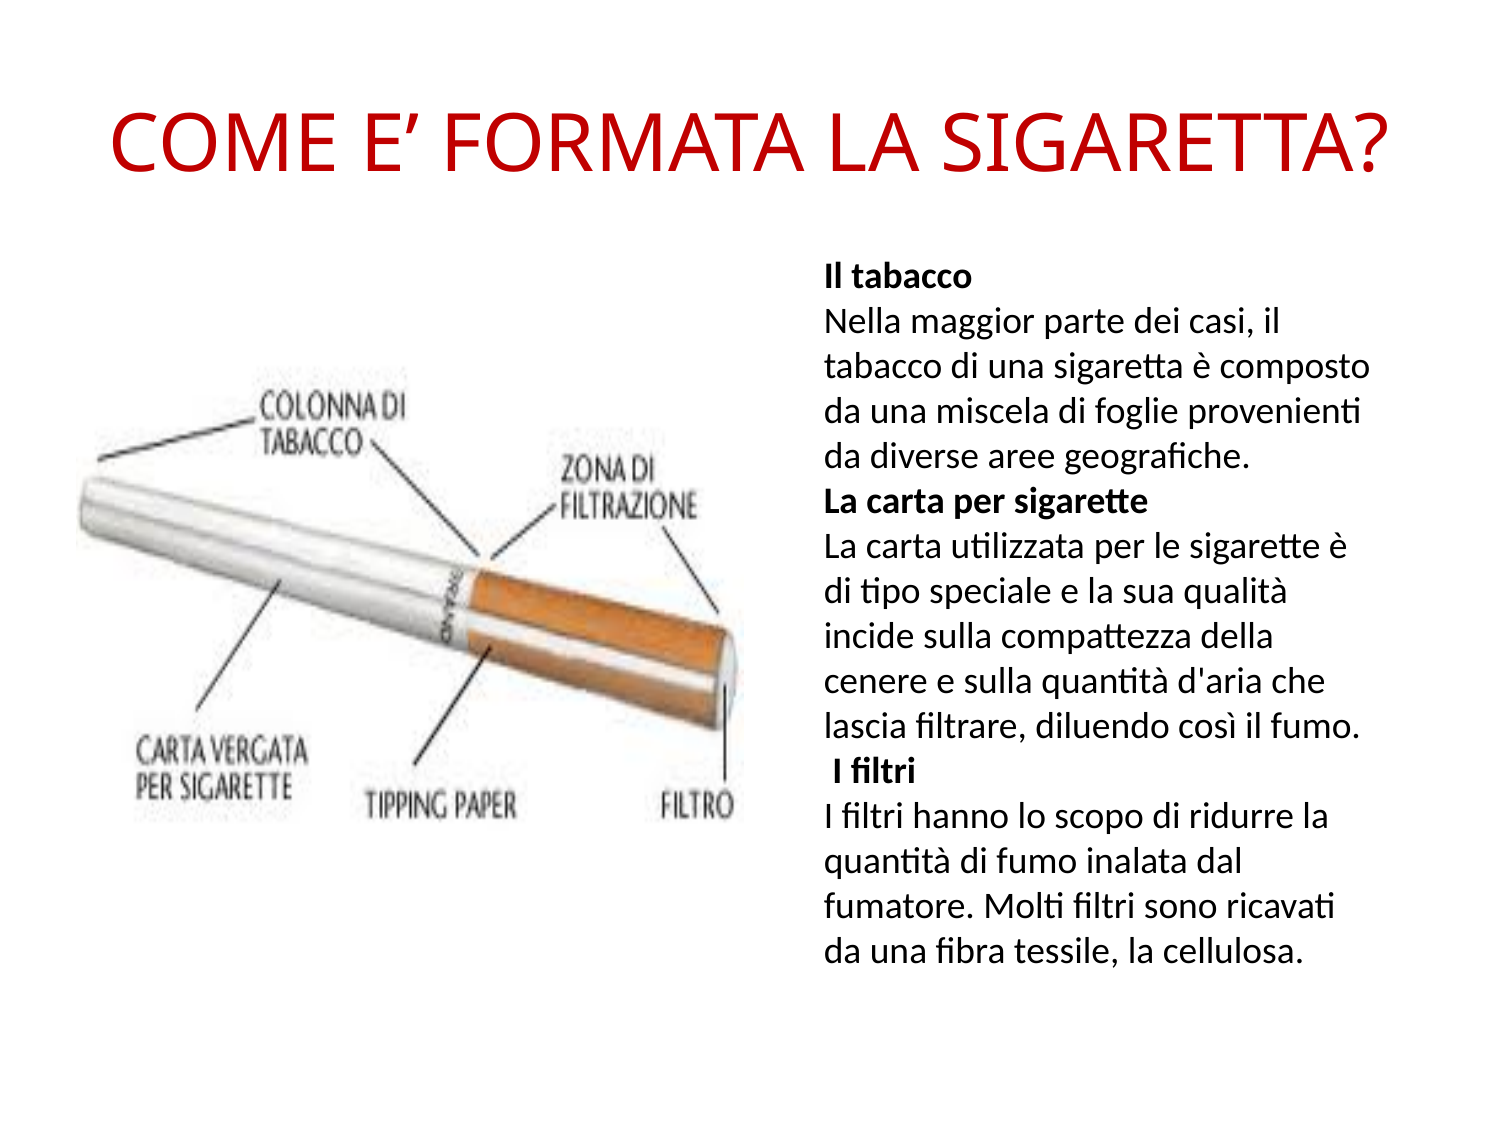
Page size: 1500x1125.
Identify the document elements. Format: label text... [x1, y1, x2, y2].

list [76, 337, 745, 847]
text_box Il tabacco Nella maggior parte dei casi, il tabacco di una sigaretta è composto da una miscela di foglie provenienti da diverse aree geografiche. La carta per sigarette La carta utilizzata per le sigarette è di tipo speciale e la sua qualità incide sulla compattezza della cenere e sulla quantità d'aria che lascia filtrare, diluendo così il fumo. I filtri I filtri hanno lo scopo di ridurre la quantità di fumo inalata dal fumatore. Molti filtri sono ricavati da una fibra tessile, la cellulosa. [809, 243, 1388, 979]
title COME E’ FORMATA LA SIGARETTA? [75, 45, 1425, 233]
